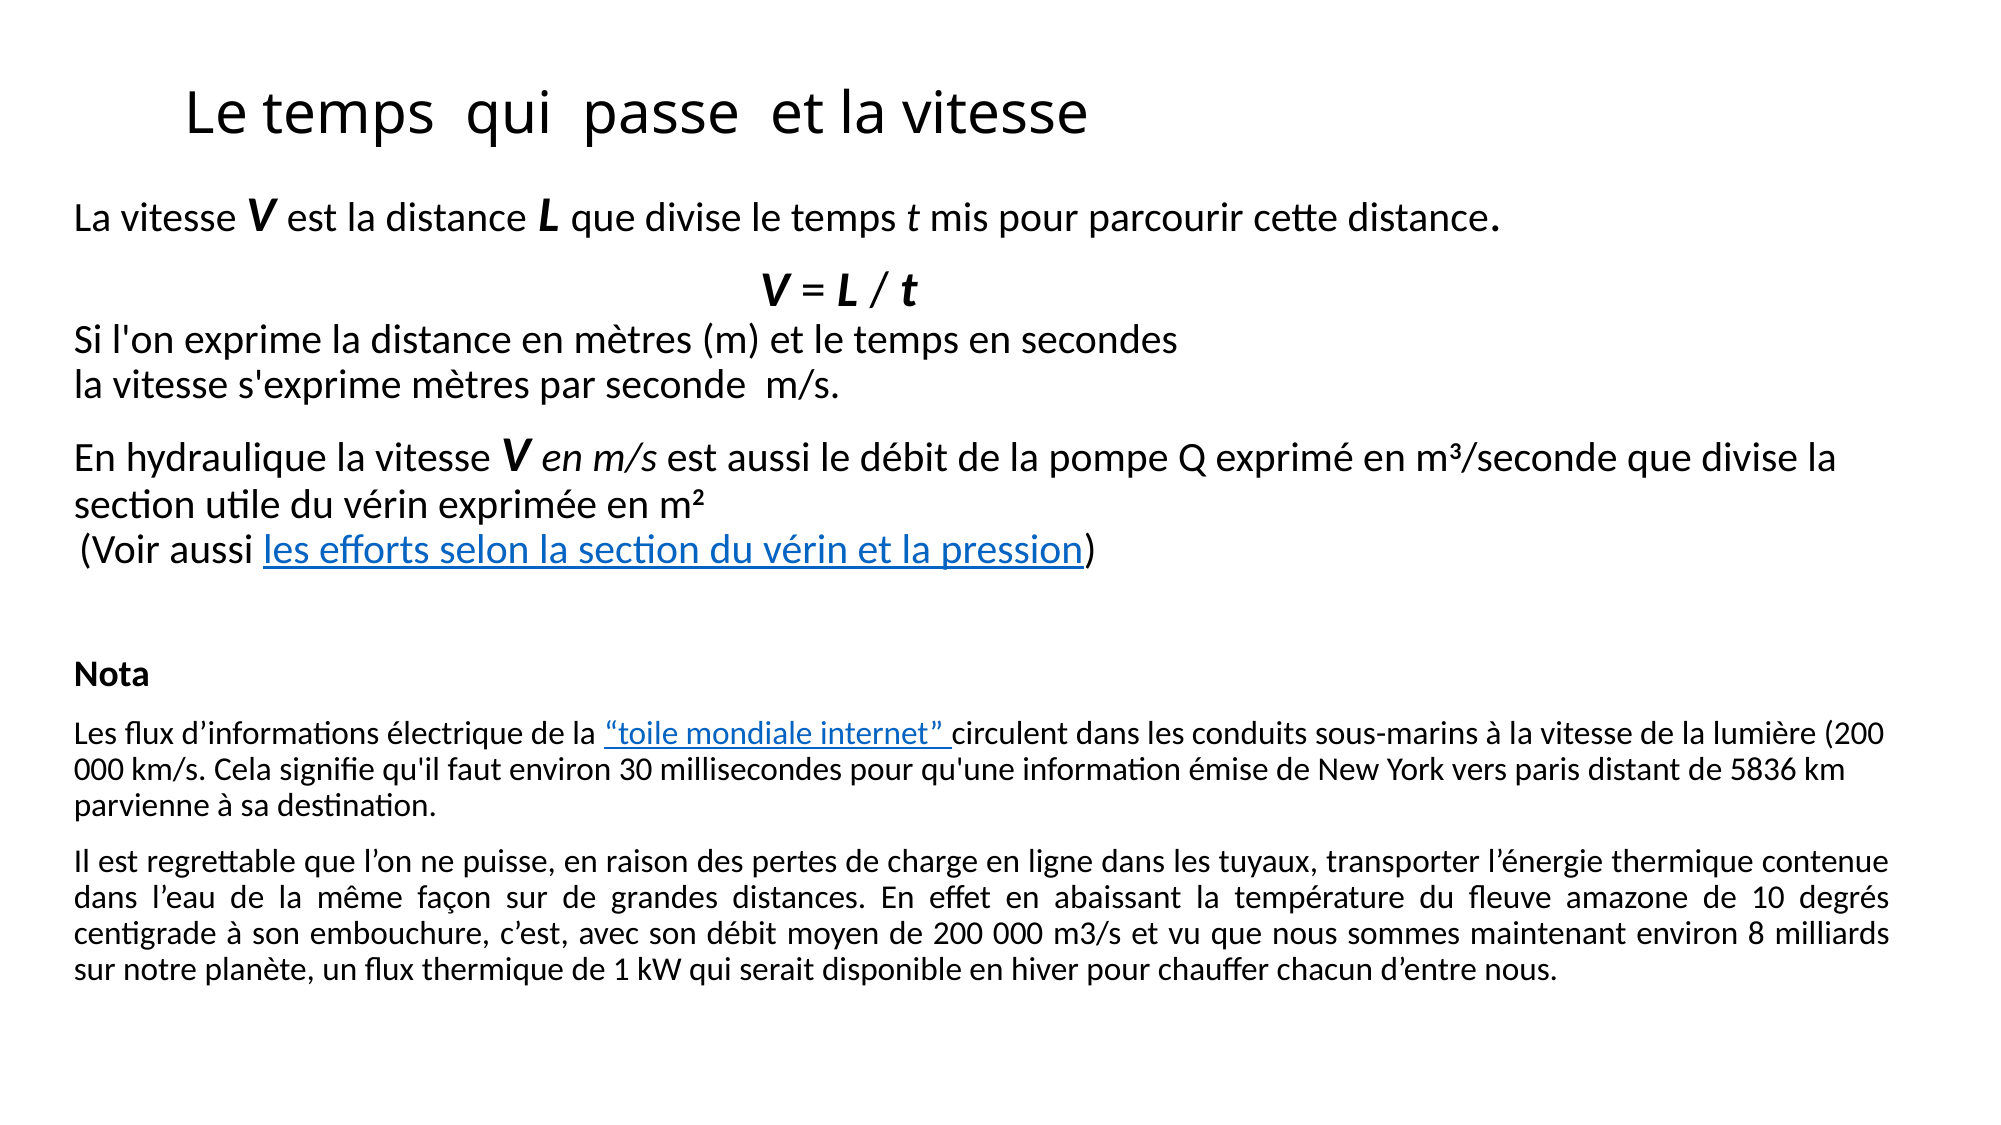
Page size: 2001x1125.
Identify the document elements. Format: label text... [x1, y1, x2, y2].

list La vitesse V est la distance L que divise le temps t mis pour parcourir cette distance. V = L / t Si l'on exprime la distance en mètres (m) et le temps en secondes la vitesse s'exprime mètres par seconde m/s. En hydraulique la vitesse V en m/s est aussi le débit de la pompe Q exprimé en m3/seconde que divise la section utile du vérin exprimée en m2 (Voir aussi les efforts selon la section du vérin et la pression) Nota Les flux d’informations électrique de la “toile mondiale internet” circulent dans les conduits sous-marins à la vitesse de la lumière (200 000 km/s. Cela signifie qu'il faut environ 30 millisecondes pour qu'une information émise de New York vers paris distant de 5836 km parvienne à sa destination. Il est regrettable que l’on ne puisse, en raison des pertes de charge en ligne dans les tuyaux, transporter l’énergie thermique contenue dans l’eau de la même façon sur de grandes distances. En effet en abaissant la température du fleuve amazone de 10 degrés centigrade à son embouchure, c’est, avec son débit moyen de 200 000 m3/s et vu que nous sommes maintenant environ 8 milliards sur notre planète, un flux thermique de 1 kW qui serait disponible en hiver pour chauffer chacun d’entre nous. [58, 181, 1908, 1036]
title Le temps qui passe et la vitesse [169, 69, 1197, 160]
